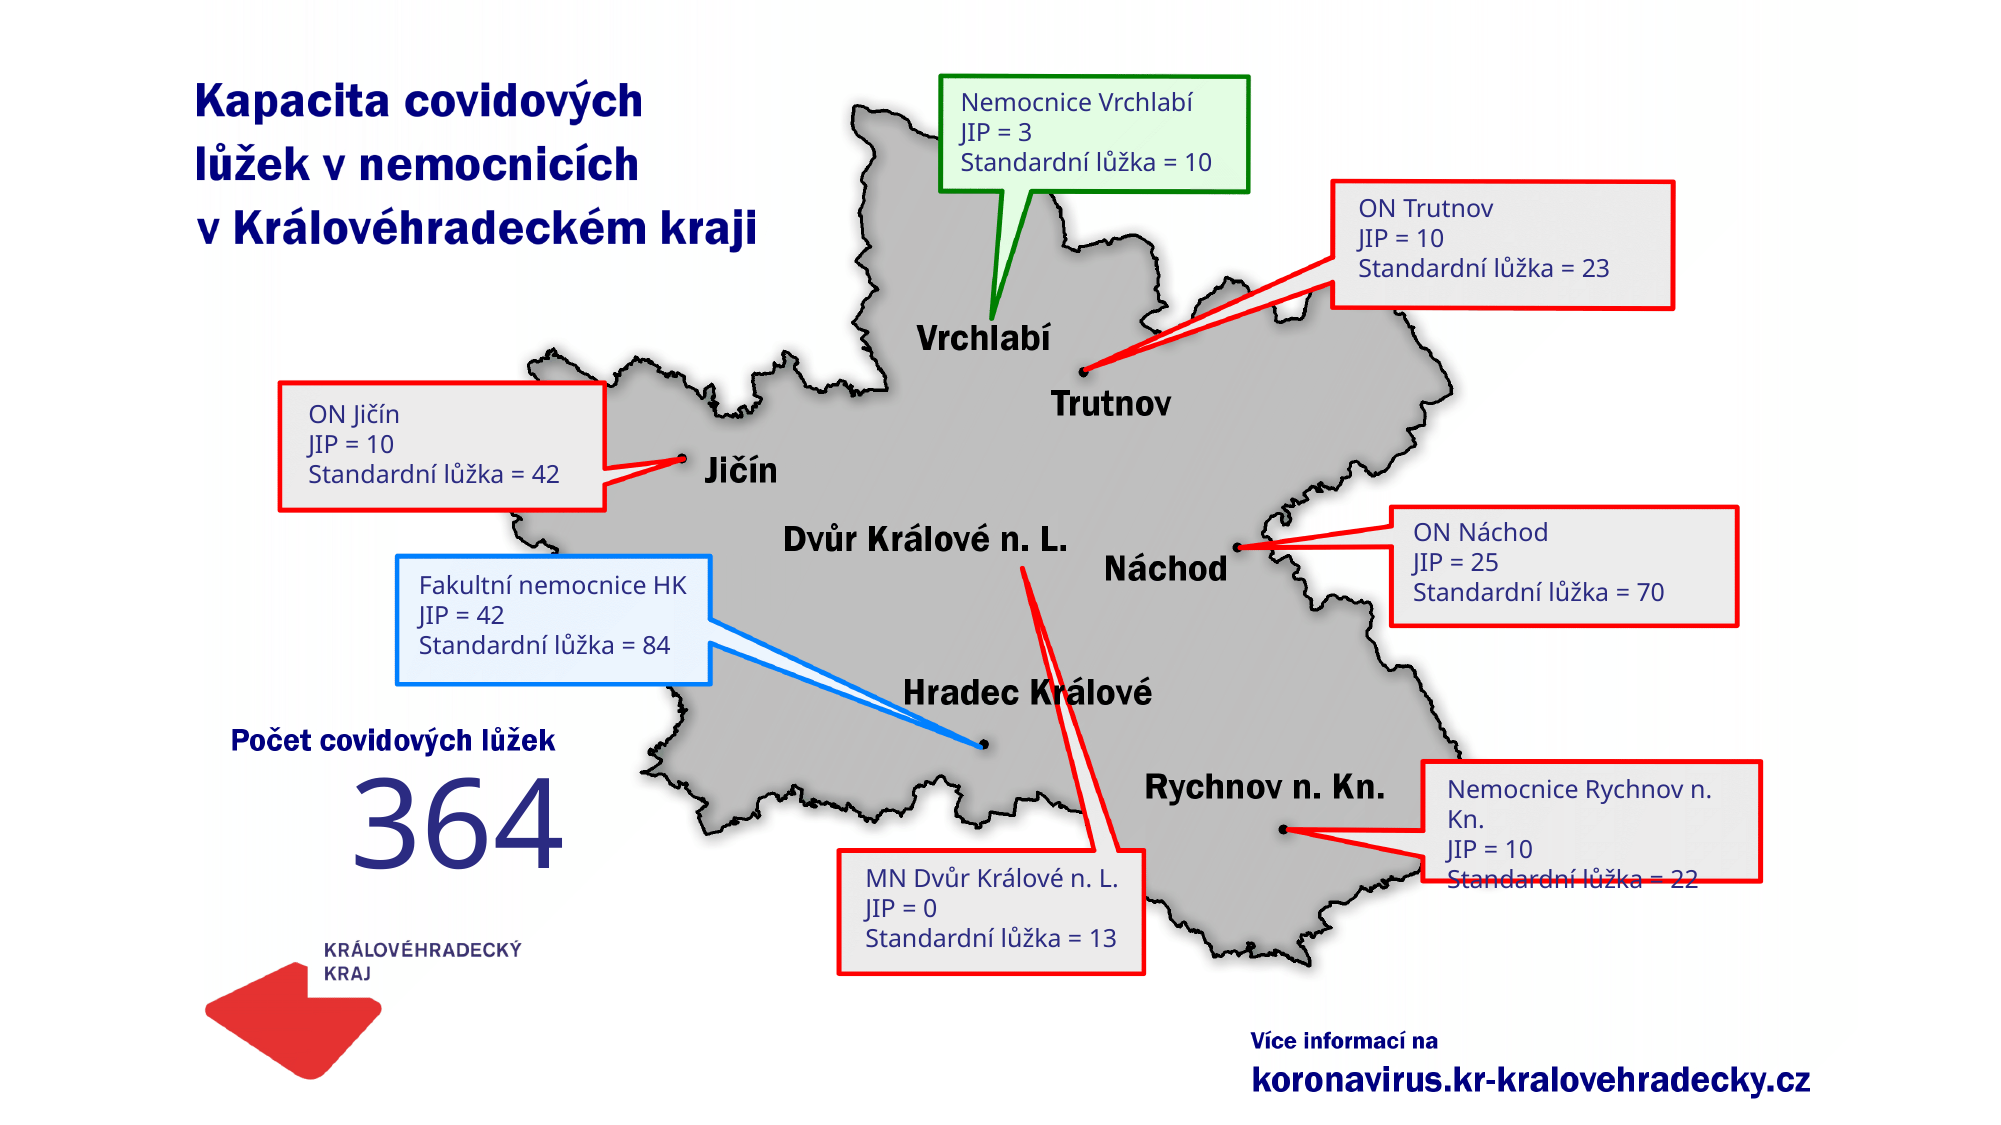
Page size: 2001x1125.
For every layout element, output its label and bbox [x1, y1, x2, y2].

picture [142, 0, 1858, 1125]
